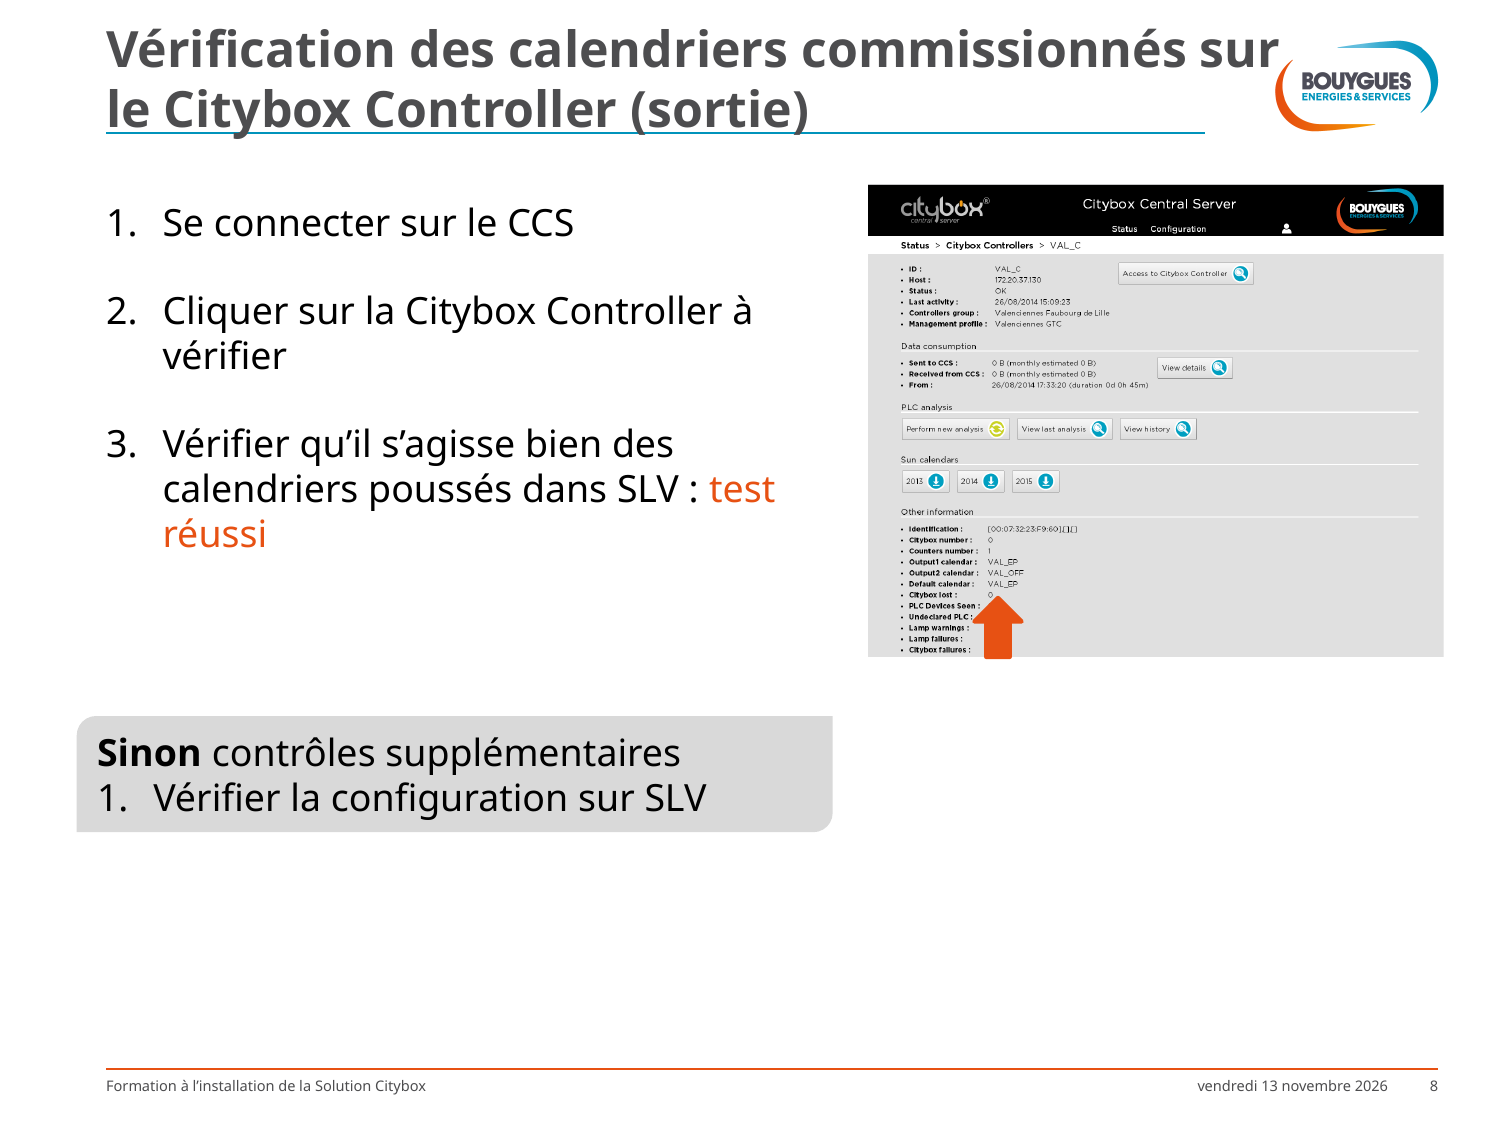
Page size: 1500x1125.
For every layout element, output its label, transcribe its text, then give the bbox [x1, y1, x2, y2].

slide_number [974, 1077, 1387, 1125]
slide_number 8 [1387, 1077, 1438, 1125]
footer Formation à l’installation de la Solution Citybox [106, 1076, 963, 1125]
list Se connecter sur le CCS Cliquer sur la Citybox Controller à vérifier Vérifier qu’il s’agisse bien des calendriers poussés dans SLV : test réussi [106, 199, 862, 657]
picture [1263, 0, 1500, 148]
title Vérification des calendriers commissionnés sur le Citybox Controller (sortie) [106, 0, 1306, 138]
picture [867, 184, 1444, 658]
text_box Sinon contrôles supplémentaires Vérifier la configuration sur SLV [76, 715, 833, 833]
